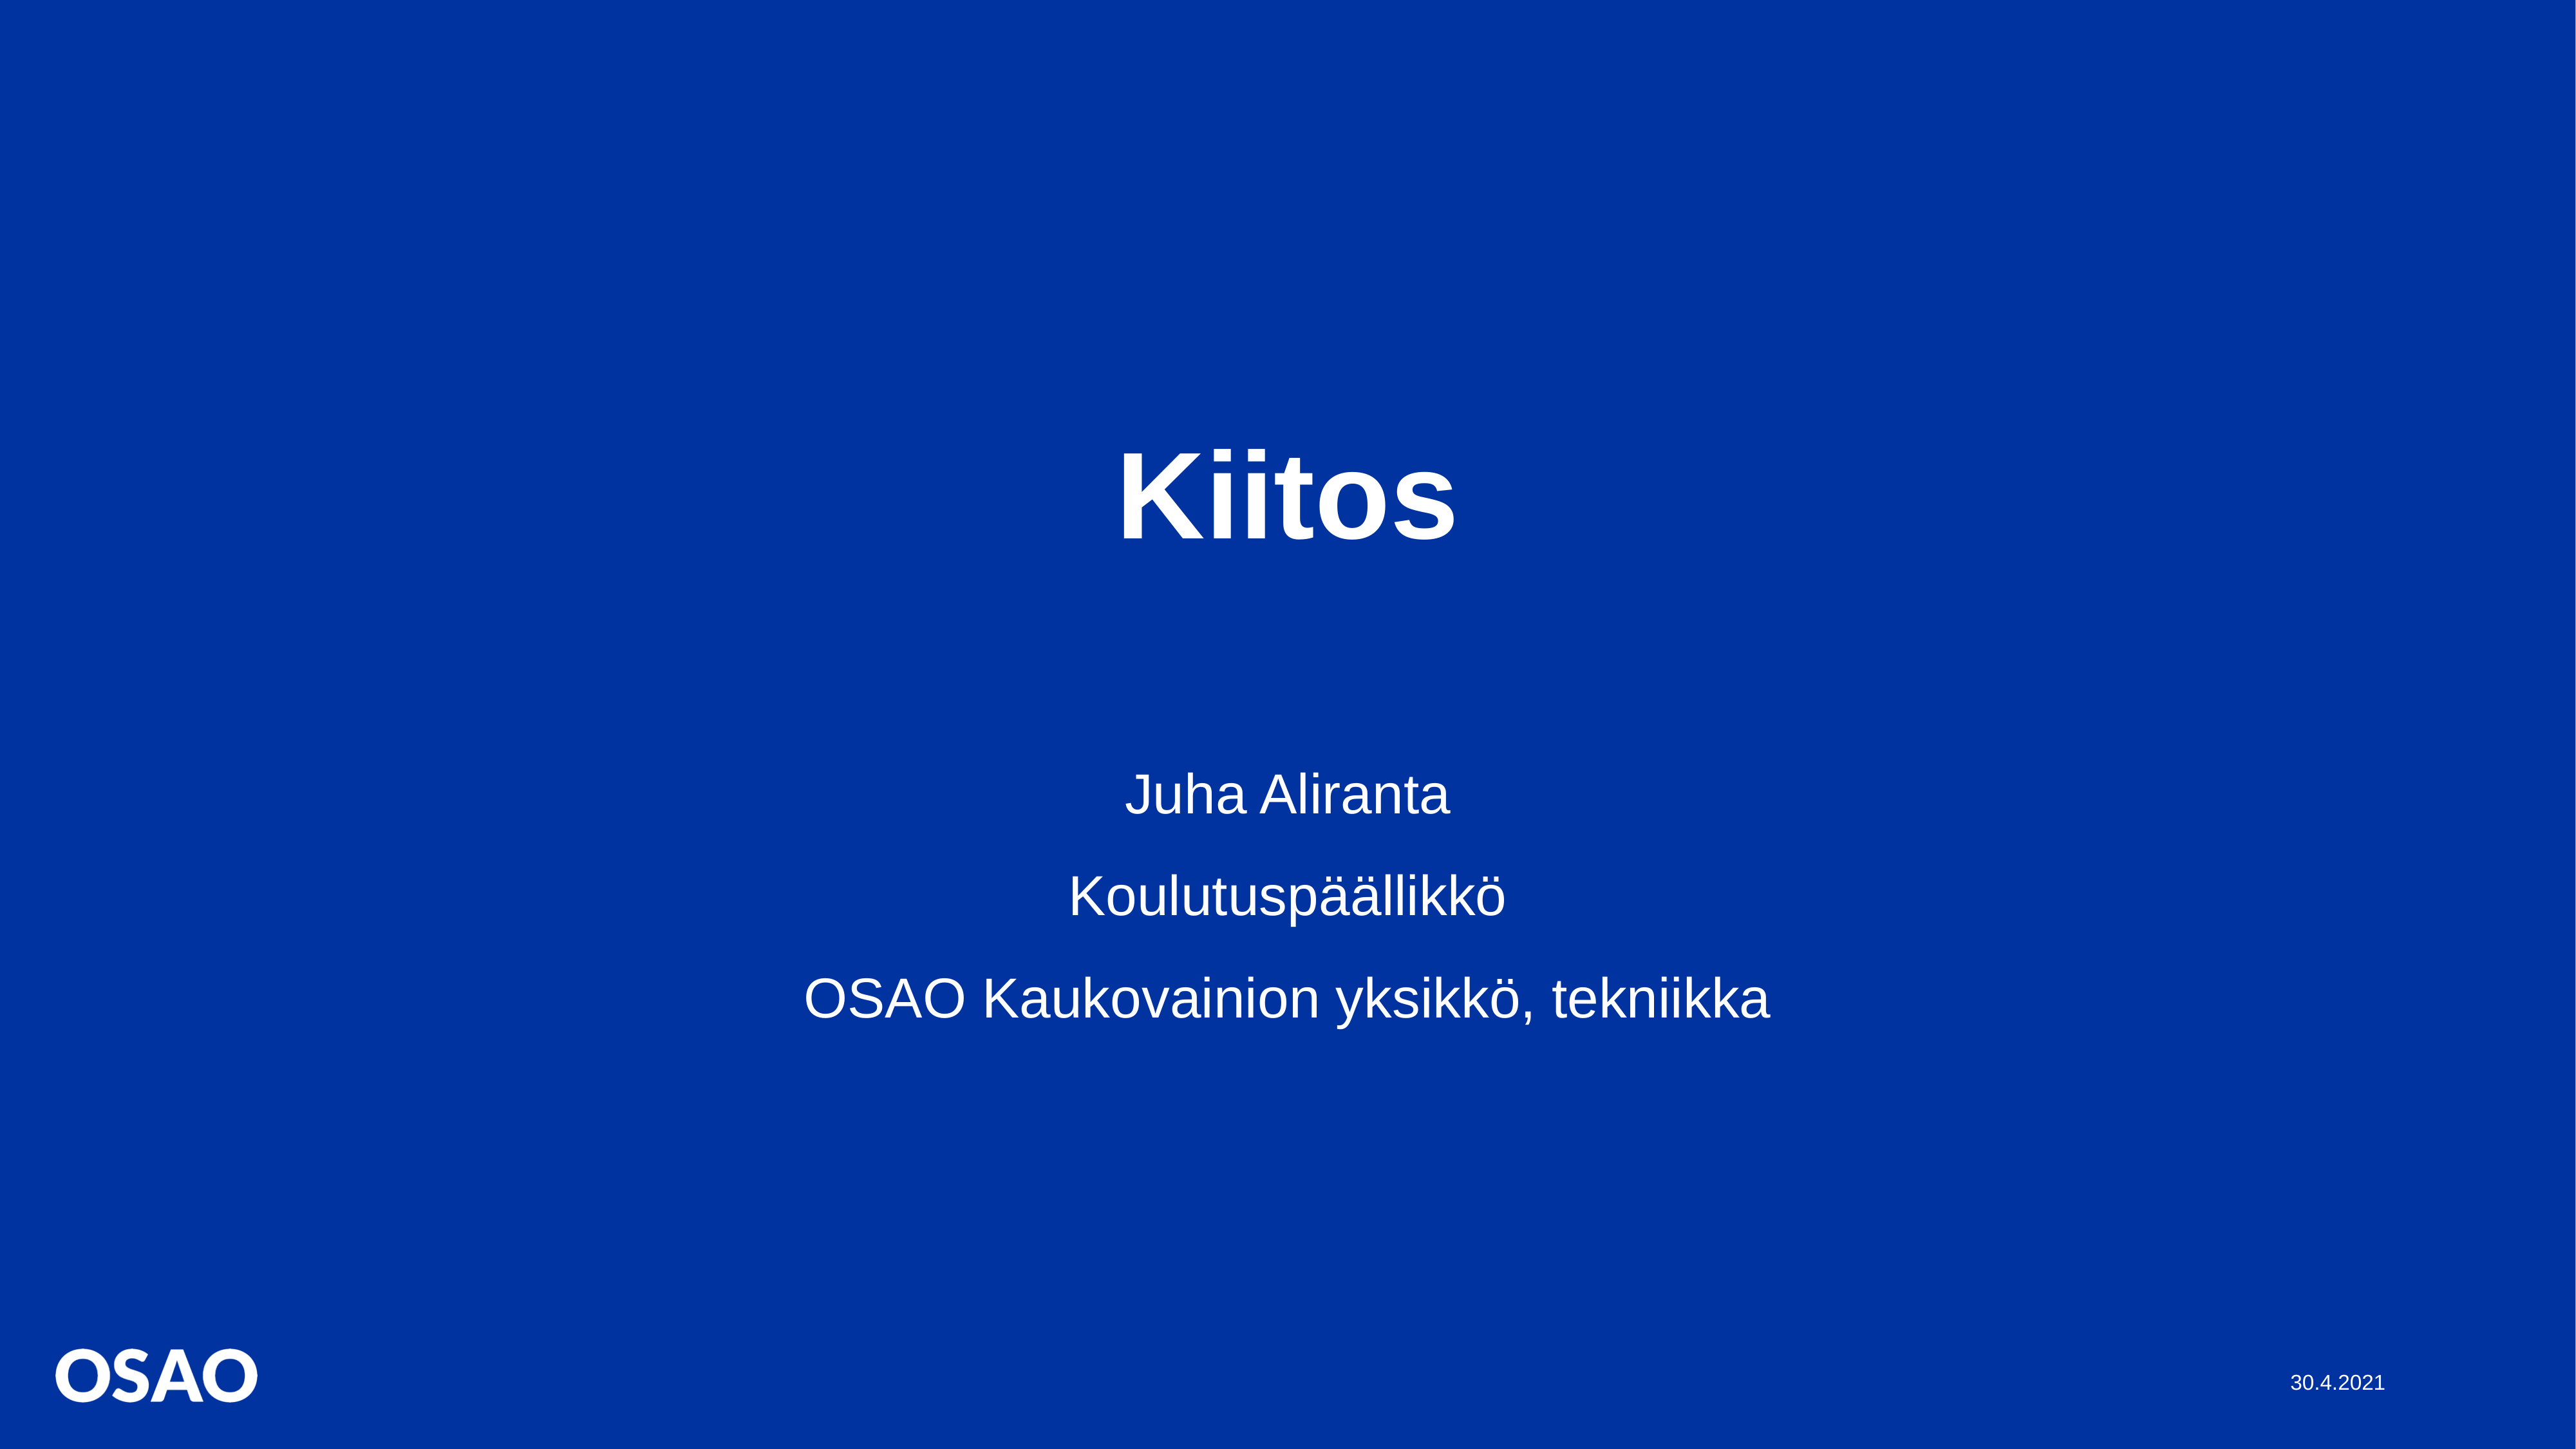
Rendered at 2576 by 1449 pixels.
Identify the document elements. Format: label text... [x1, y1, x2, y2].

subtitle Juha Aliranta Koulutuspäällikkö OSAO Kaukovainion yksikkö, tekniikka [322, 757, 2254, 1061]
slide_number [2091, 1343, 2396, 1421]
title Kiitos [322, 355, 2254, 714]
picture [55, 1349, 258, 1403]
